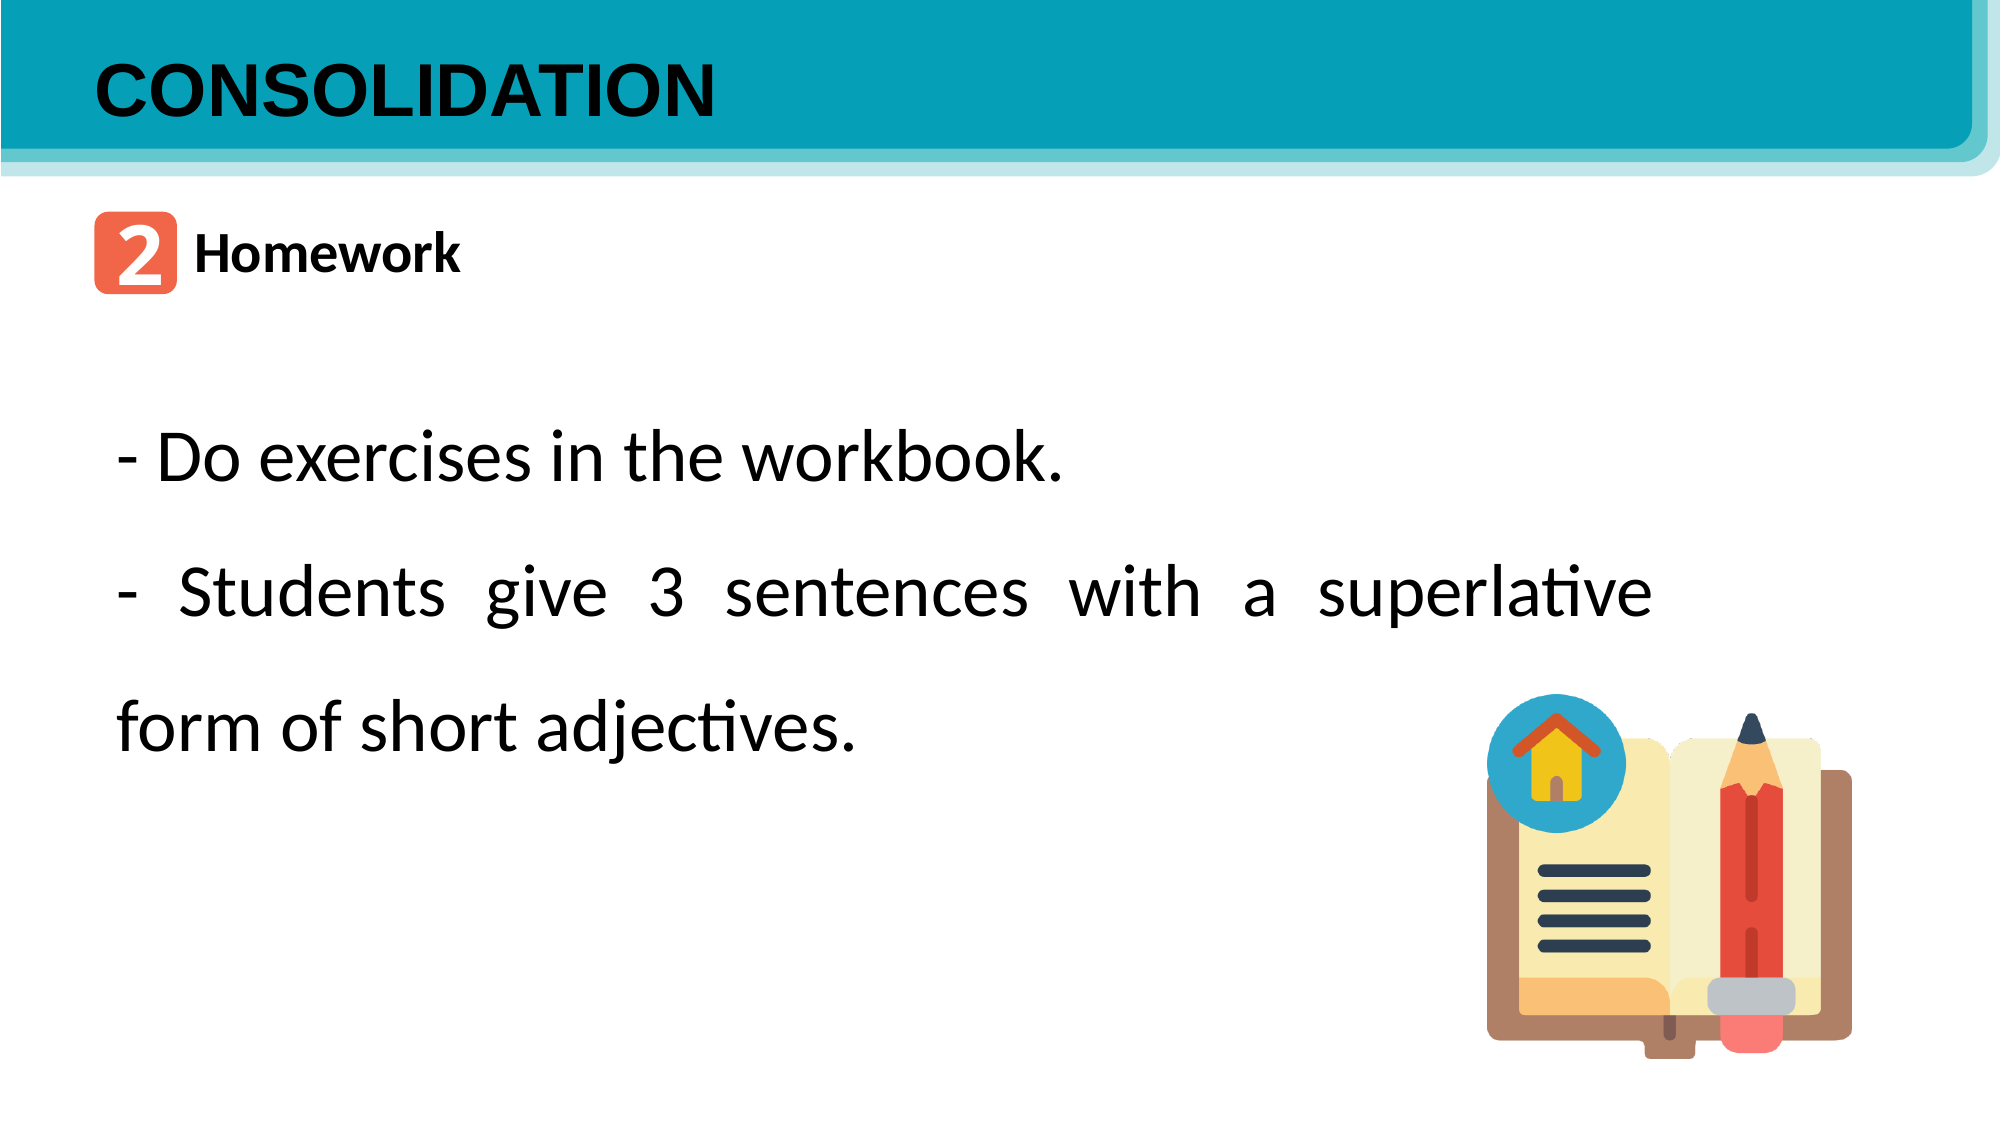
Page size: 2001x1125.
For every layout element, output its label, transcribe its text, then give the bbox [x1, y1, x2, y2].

text_box [93, 212, 101, 294]
text_box - Do exercises in the workbook. - Students give 3 sentences with a superlative form of short adjectives. [101, 353, 1670, 774]
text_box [1, 0, 2000, 177]
text_box 2 [101, 194, 167, 310]
text_box Homework [179, 207, 1954, 292]
text_box [167, 211, 178, 295]
picture [1487, 694, 1852, 1059]
